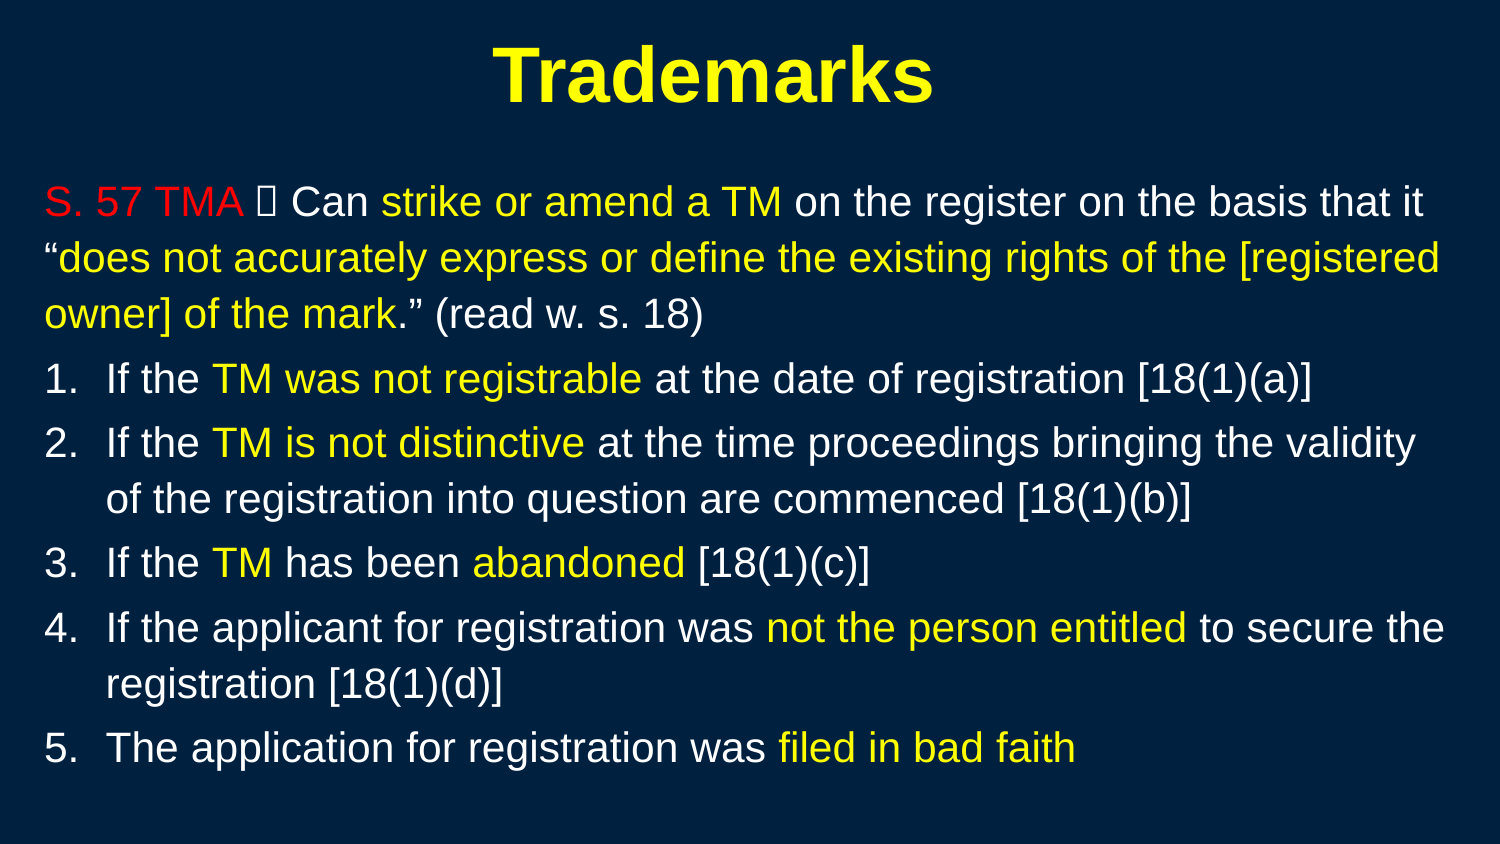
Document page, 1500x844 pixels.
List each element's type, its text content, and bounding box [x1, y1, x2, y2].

list S. 57 TMA  Can strike or amend a TM on the register on the basis that it “does not accurately express or define the existing rights of the [registered owner] of the mark.” (read w. s. 18) If the TM was not registrable at the date of registration [18(1)(a)] If the TM is not distinctive at the time proceedings bringing the validity of the registration into question are commenced [18(1)(b)] If the TM has been abandoned [18(1)(c)] If the applicant for registration was not the person entitled to secure the registration [18(1)(d)] The application for registration was filed in bad faith [29, 161, 1471, 782]
title Trademarks [243, 16, 1257, 127]
